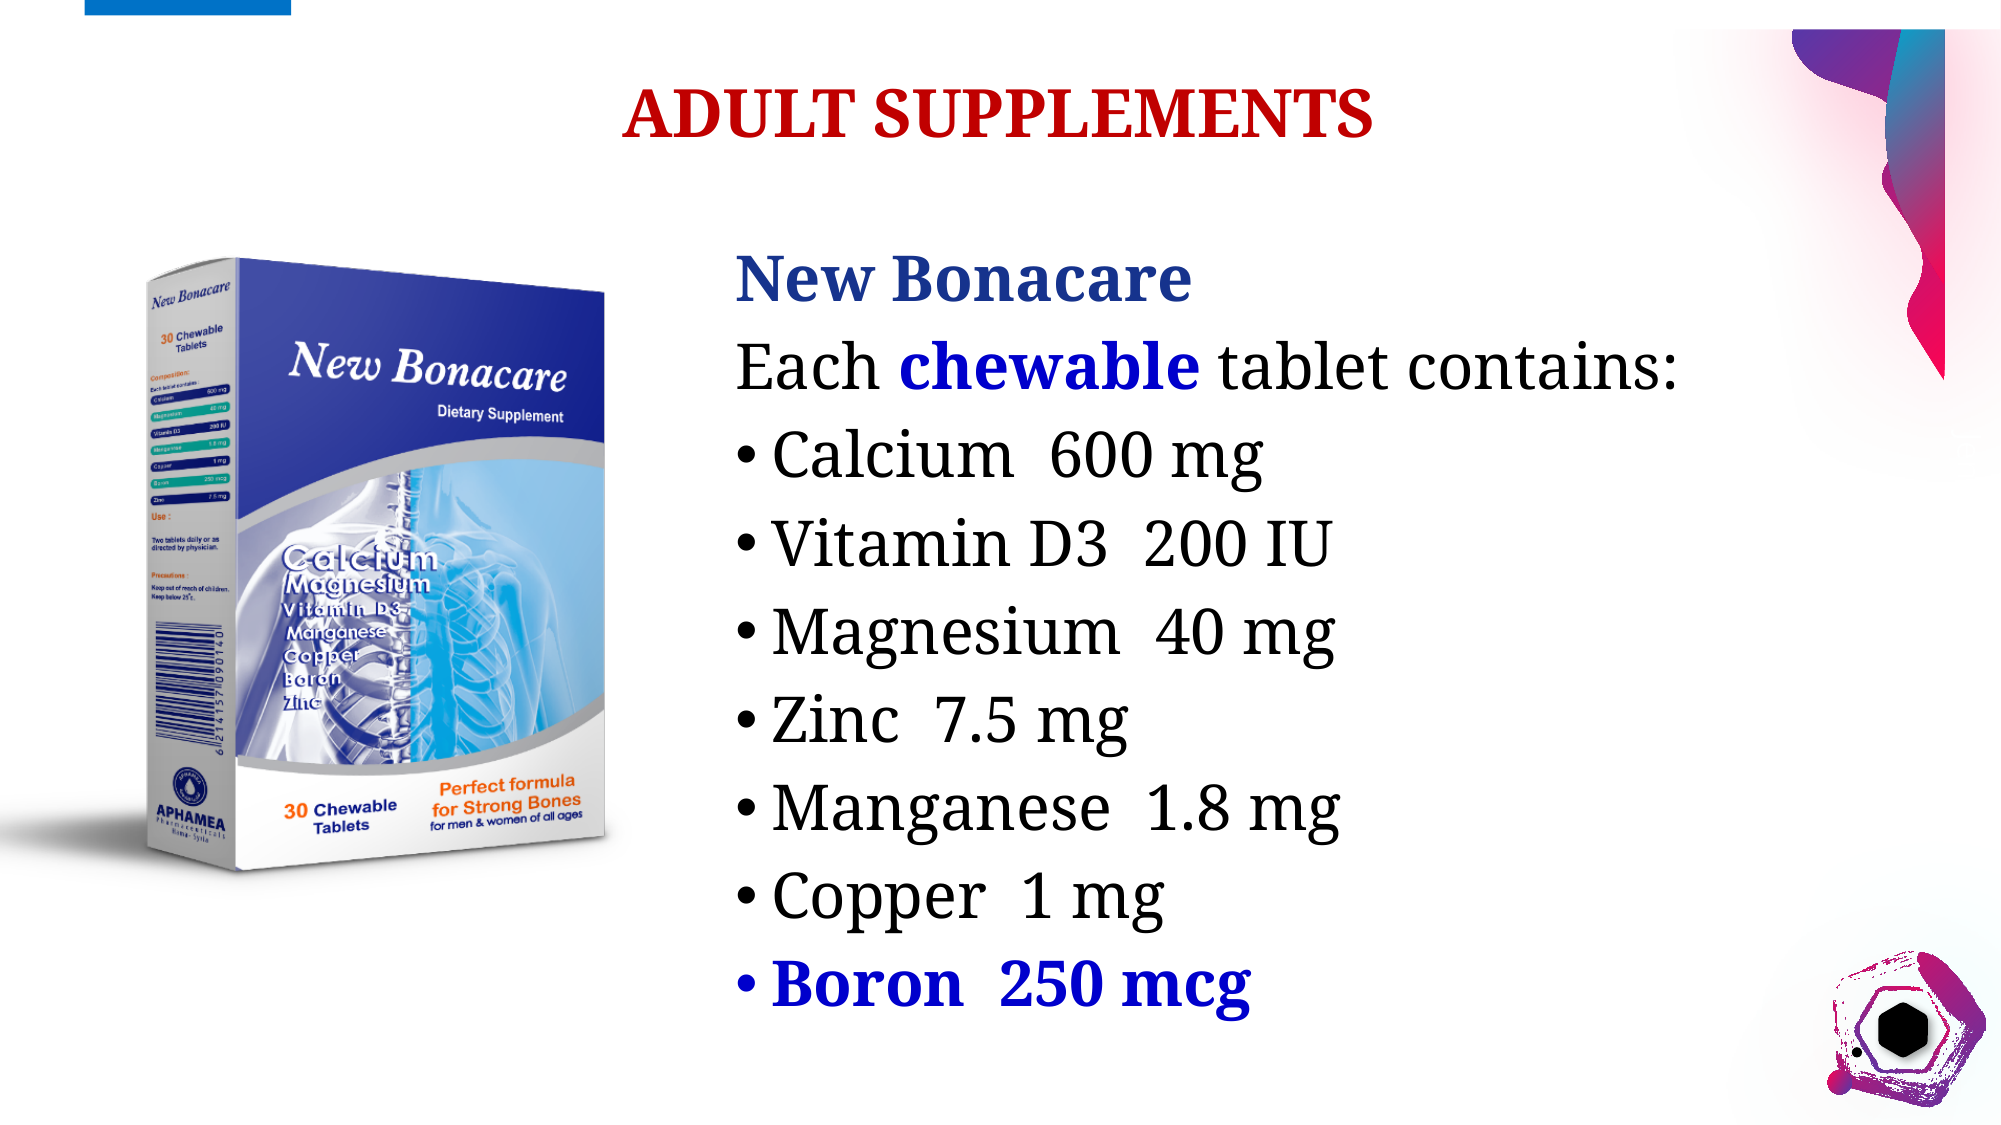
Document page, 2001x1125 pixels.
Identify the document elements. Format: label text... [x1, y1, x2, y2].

title Adult supplements [949, 40, 1914, 192]
picture [0, 0, 949, 1025]
list New Bonacare Each chewable tablet contains: Calcium 600 mg Vitamin D3 200 IU Magnesium 40 mg Zinc 7.5 mg Manganese 1.8 mg Copper 1 mg Boron 250 mcg [949, 246, 1854, 1025]
